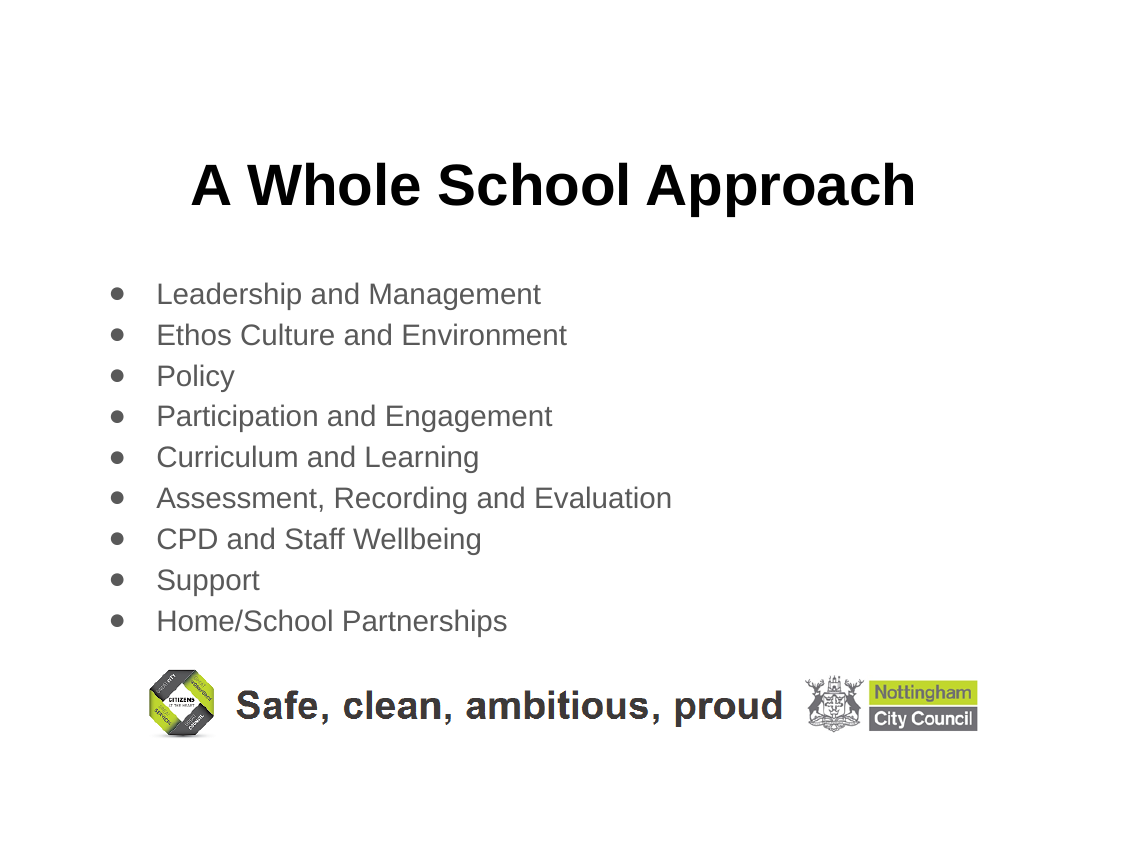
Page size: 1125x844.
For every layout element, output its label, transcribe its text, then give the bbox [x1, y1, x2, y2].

picture [140, 666, 985, 739]
list Leadership and Management Ethos Culture and Environment Policy Participation and Engagement Curriculum and Learning Assessment, Recording and Evaluation CPD and Staff Wellbeing Support Home/School Partnerships [77, 254, 1048, 657]
title A Whole School Approach [77, 132, 1048, 254]
